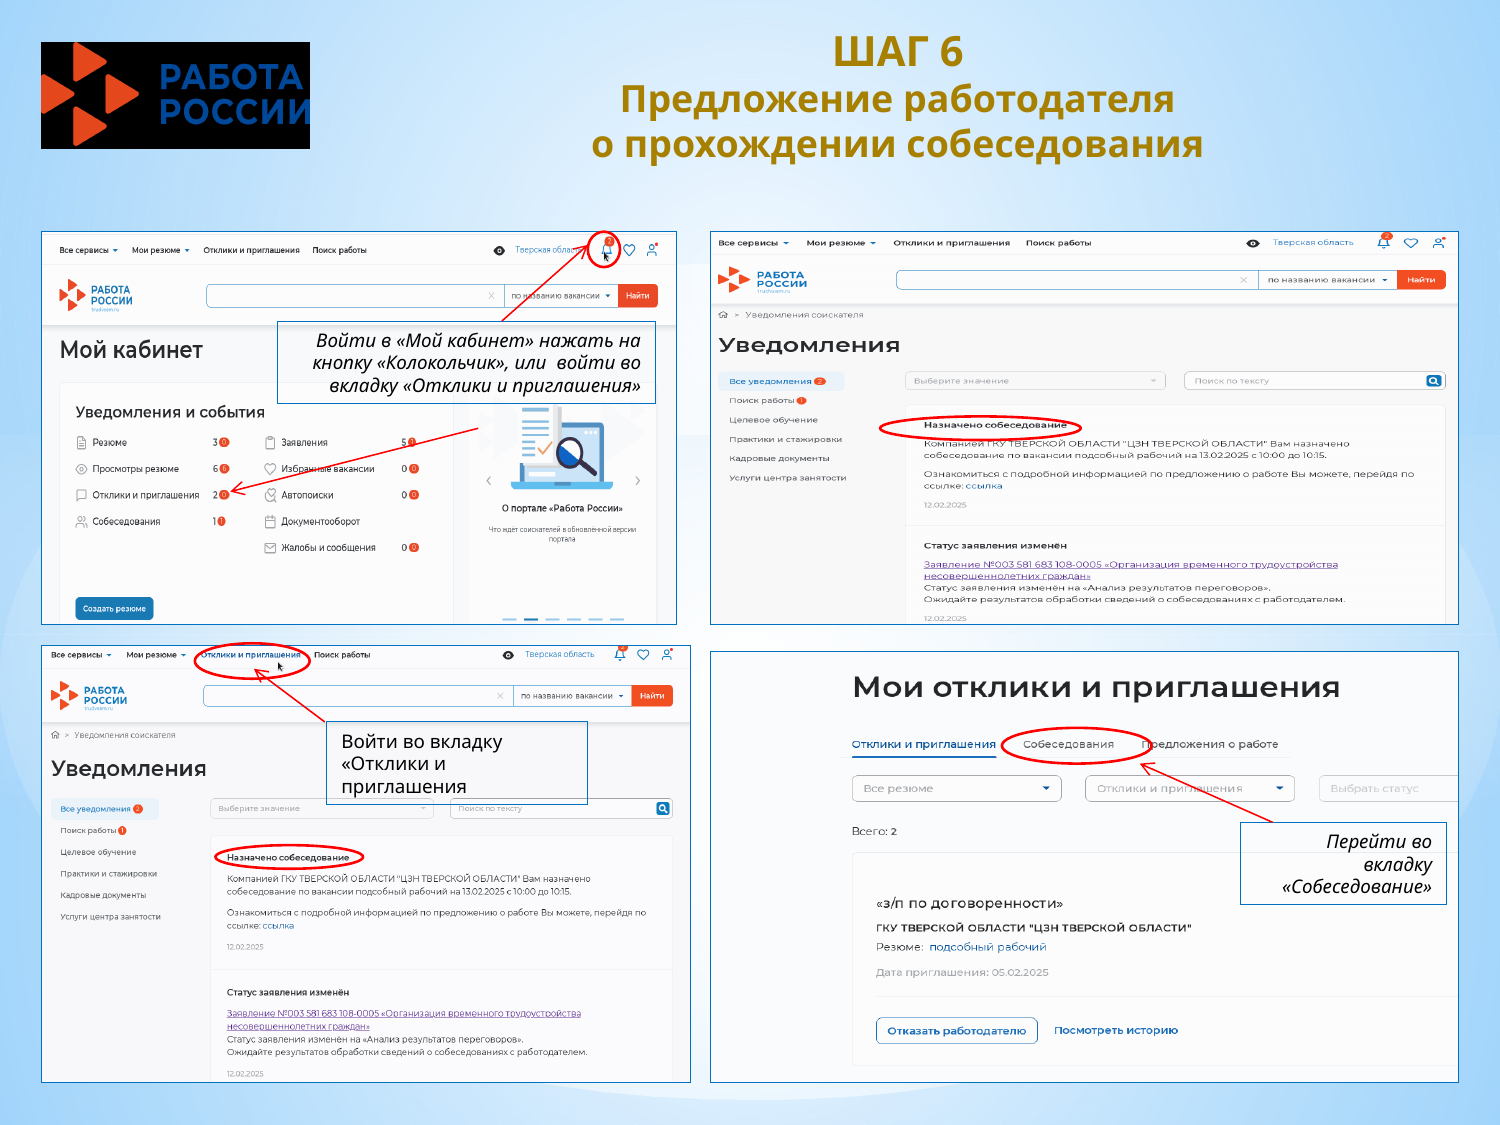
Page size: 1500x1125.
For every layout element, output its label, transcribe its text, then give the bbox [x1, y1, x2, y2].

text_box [229, 428, 479, 492]
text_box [253, 668, 325, 723]
picture [41, 644, 692, 1083]
picture [41, 42, 310, 149]
picture [40, 231, 677, 625]
text_box ШАГ 6 Предложение работодателя о прохождении собеседования [337, 17, 1459, 173]
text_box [501, 244, 588, 322]
picture [710, 231, 1459, 625]
picture [710, 650, 1459, 1083]
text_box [1139, 763, 1273, 823]
